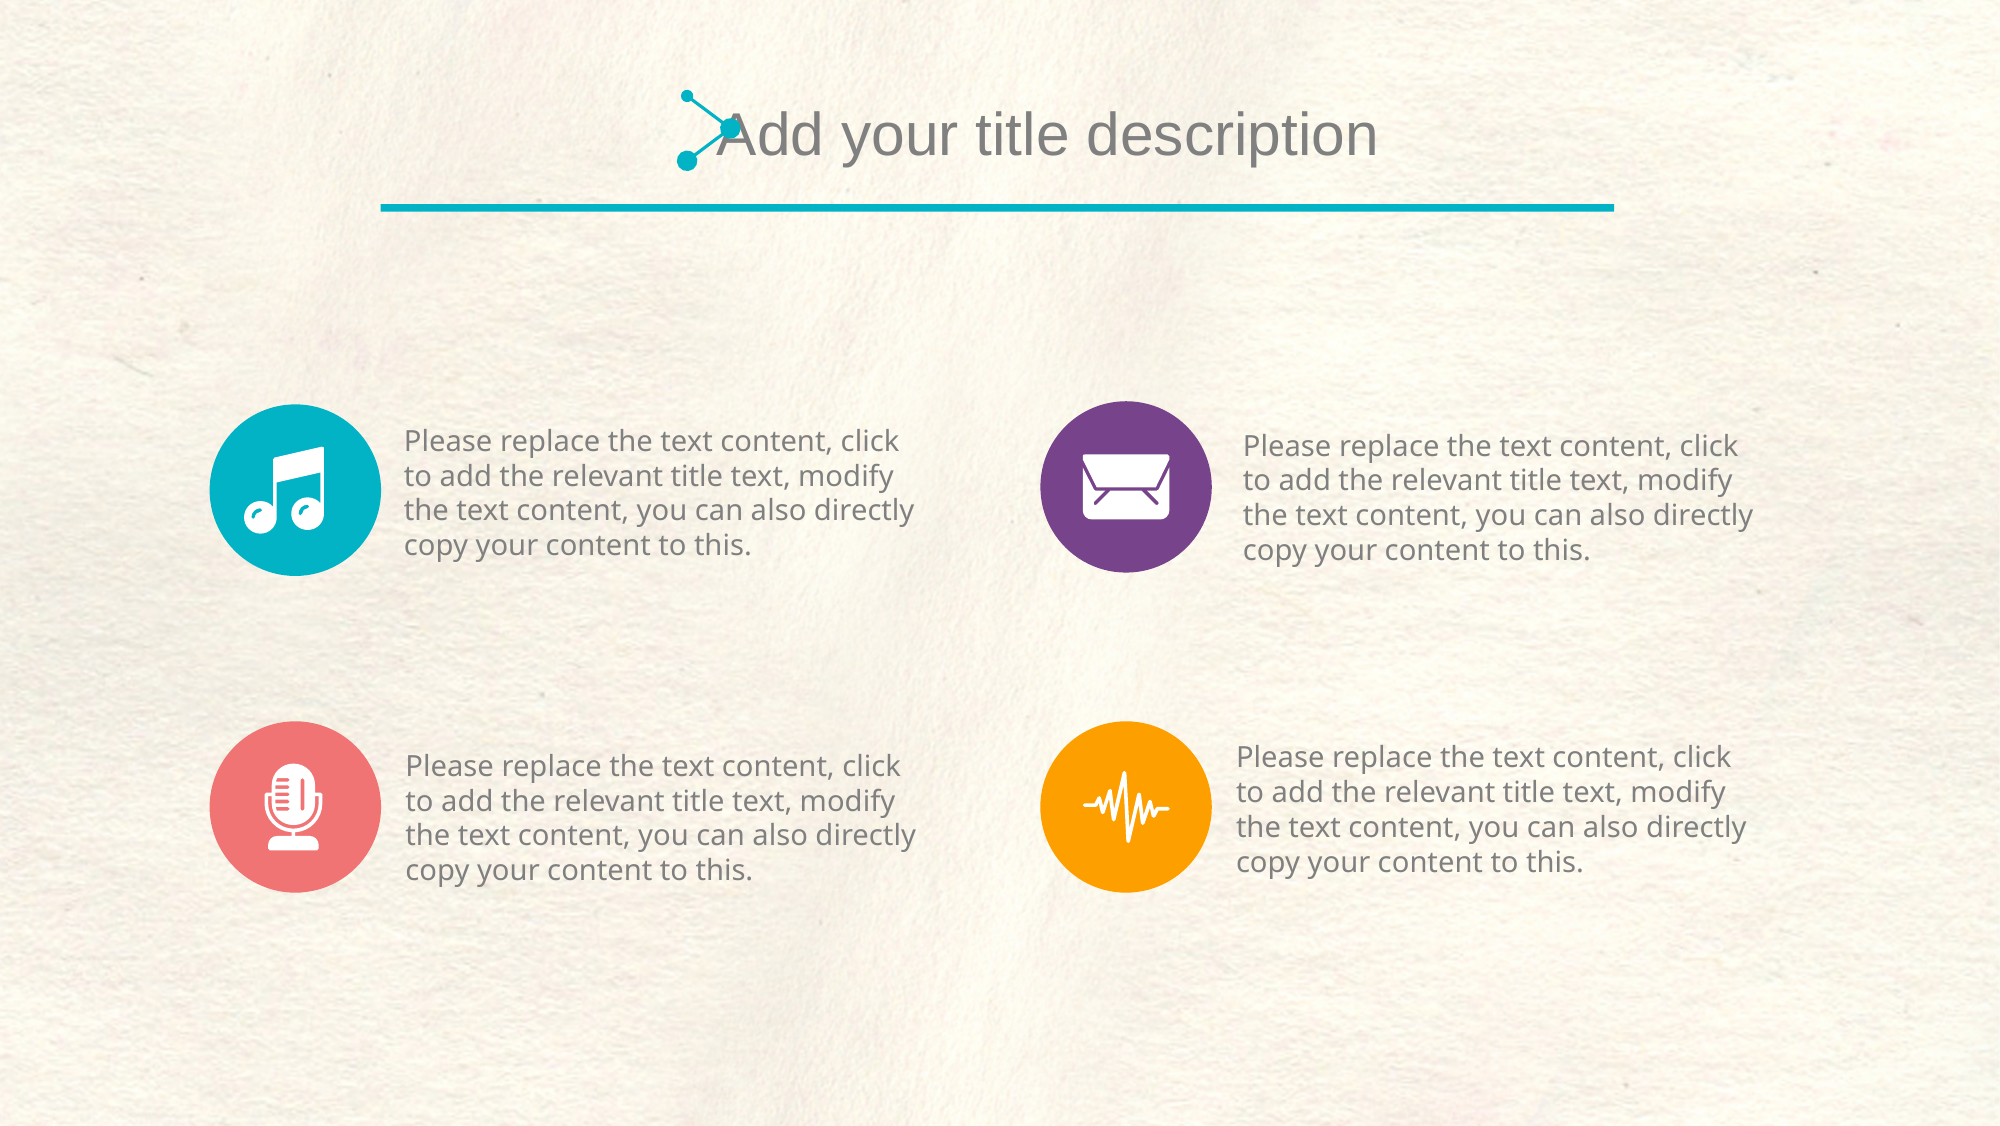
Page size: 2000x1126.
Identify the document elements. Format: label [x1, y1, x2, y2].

picture [0, 0, 2000, 1126]
text_box [209, 404, 941, 577]
text_box [1040, 400, 1780, 573]
text_box [380, 86, 1615, 212]
text_box [209, 721, 942, 893]
text_box [1040, 721, 1773, 893]
